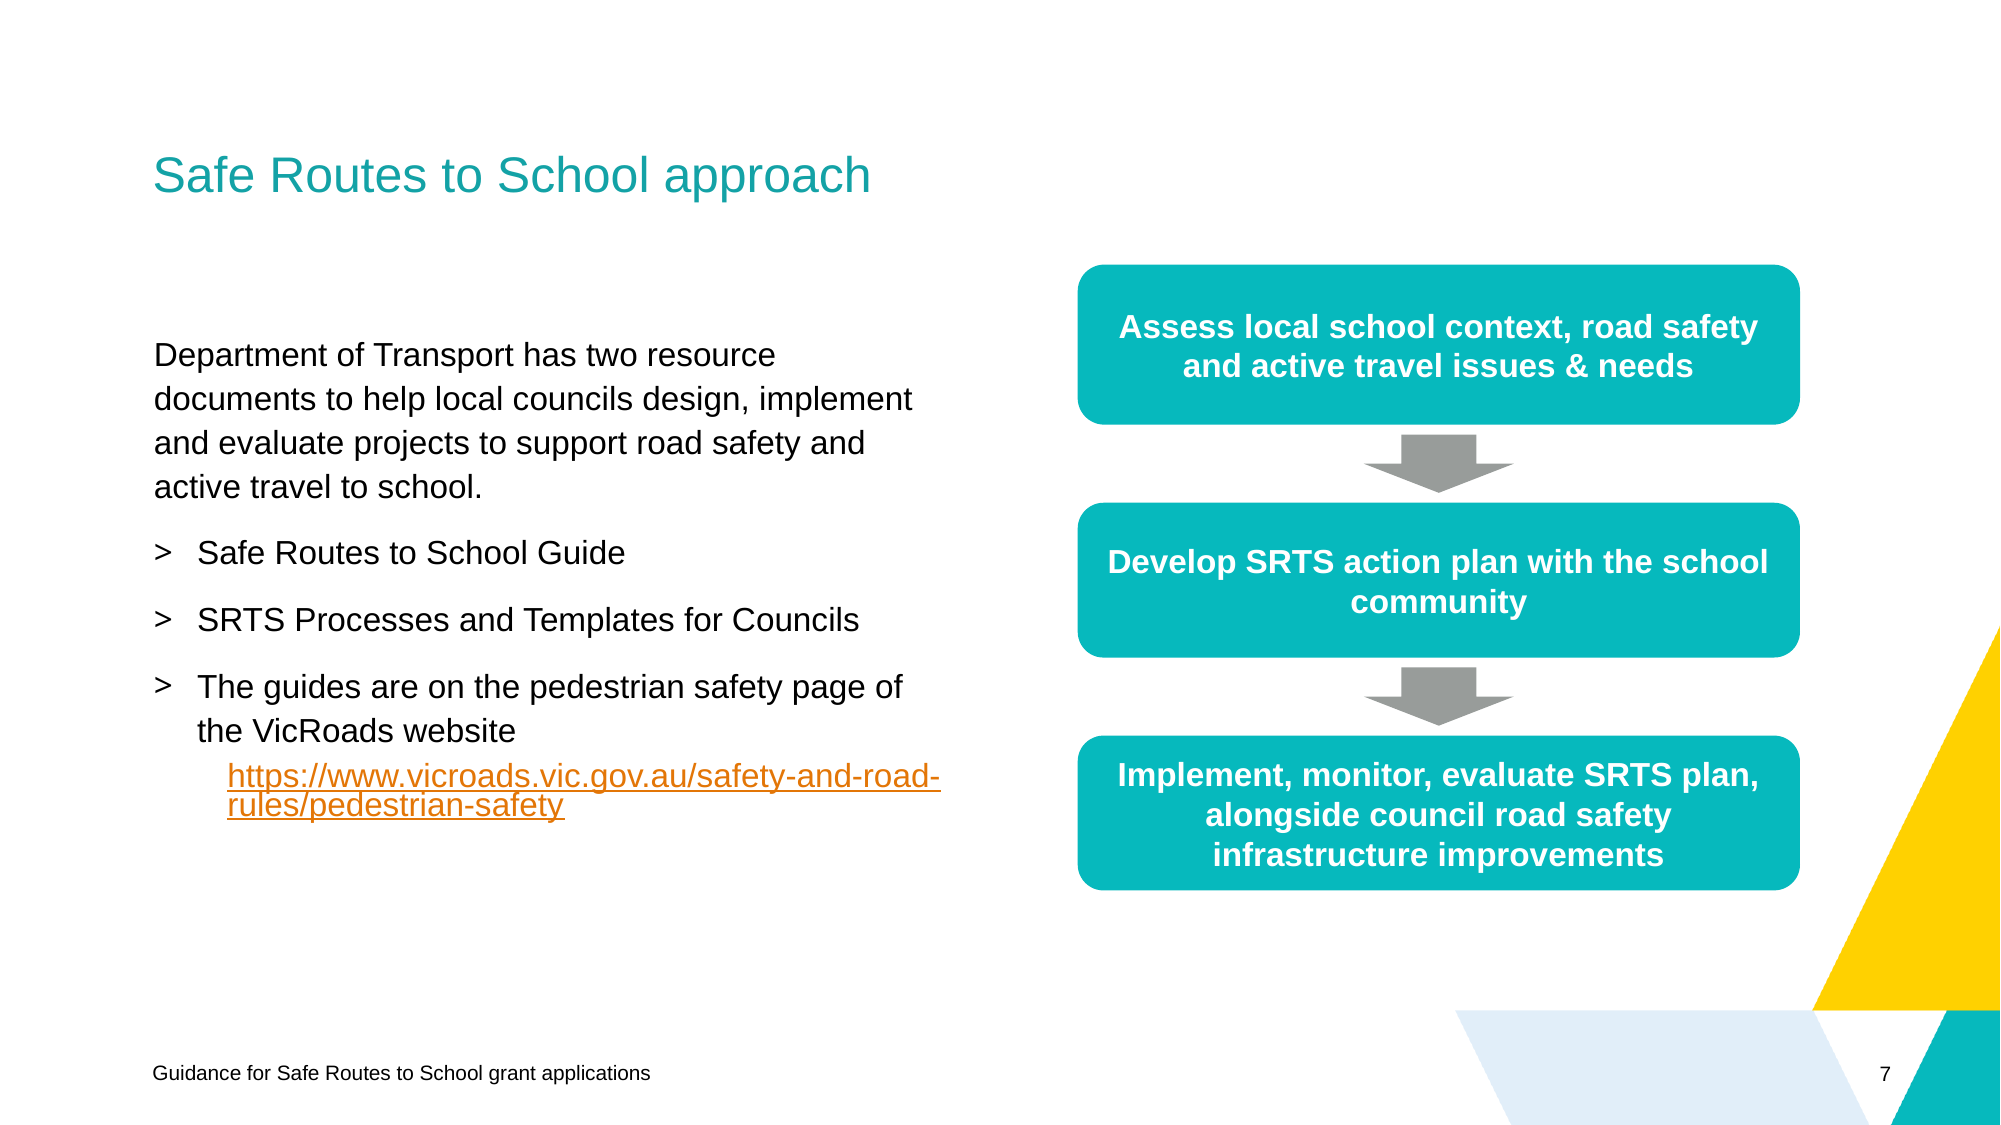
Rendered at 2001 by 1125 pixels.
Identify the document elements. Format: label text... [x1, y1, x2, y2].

picture [0, 0, 2000, 1125]
text_box Assess local school context, road safety and active travel issues & needs [1077, 264, 1801, 425]
text_box Implement, monitor, evaluate SRTS plan, alongside council road safety infrastructure improvements [1077, 735, 1801, 891]
text_box Guidance for Safe Routes to School grant applications [137, 1042, 1338, 1103]
text_box Department of Transport has two resource documents to help local councils design, implement and evaluate projects to support road safety and active travel to school. Safe Routes to School Guide SRTS Processes and Templates for Councils The guides are on the pedestrian safety page of the VicRoads website https://www.vicroads.vic.gov.au/safety-and-road-rules/pedestrian-safety [137, 264, 960, 878]
text_box Develop SRTS action plan with the school community [1077, 502, 1801, 658]
text_box [1363, 666, 1515, 727]
text_box [1363, 433, 1515, 494]
title Safe Routes to School approach [137, 59, 1863, 211]
slide_number 7 [1456, 1042, 1907, 1103]
